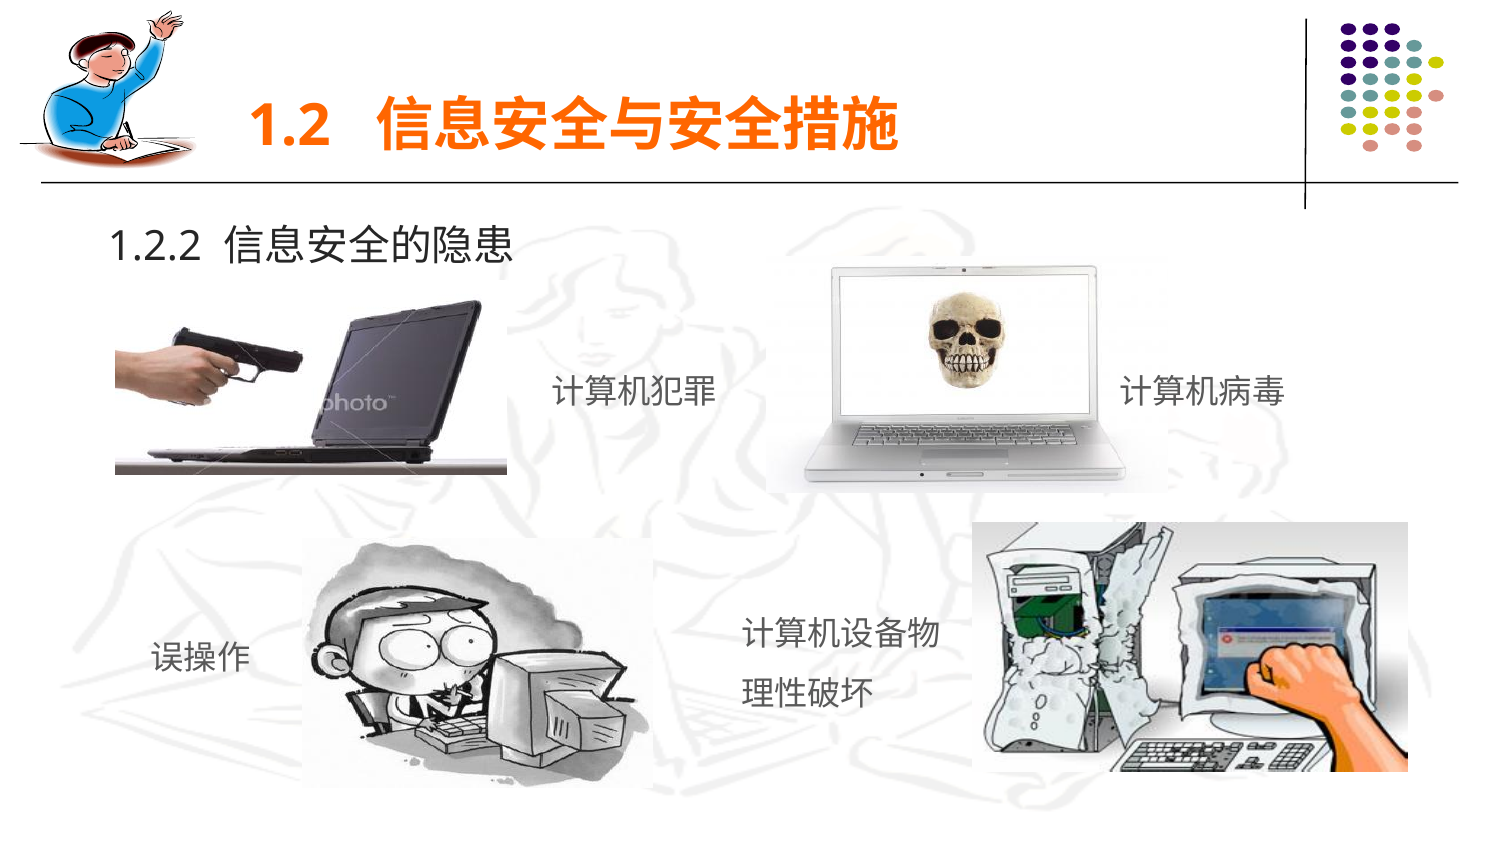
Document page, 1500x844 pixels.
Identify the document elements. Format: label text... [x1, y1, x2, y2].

text_box 1.2.2 信息安全的隐患 [88, 191, 1231, 280]
text_box 计算机设备物理性破坏 [726, 584, 966, 720]
text_box 计算机犯罪 [510, 343, 760, 418]
picture [302, 537, 654, 788]
text_box 1.2 信息安全与安全措施 [232, 44, 915, 165]
text_box 计算机病毒 [1174, 343, 1432, 418]
picture [765, 256, 1169, 493]
picture [115, 279, 507, 476]
text_box 误操作 [135, 609, 297, 684]
picture [971, 521, 1409, 773]
